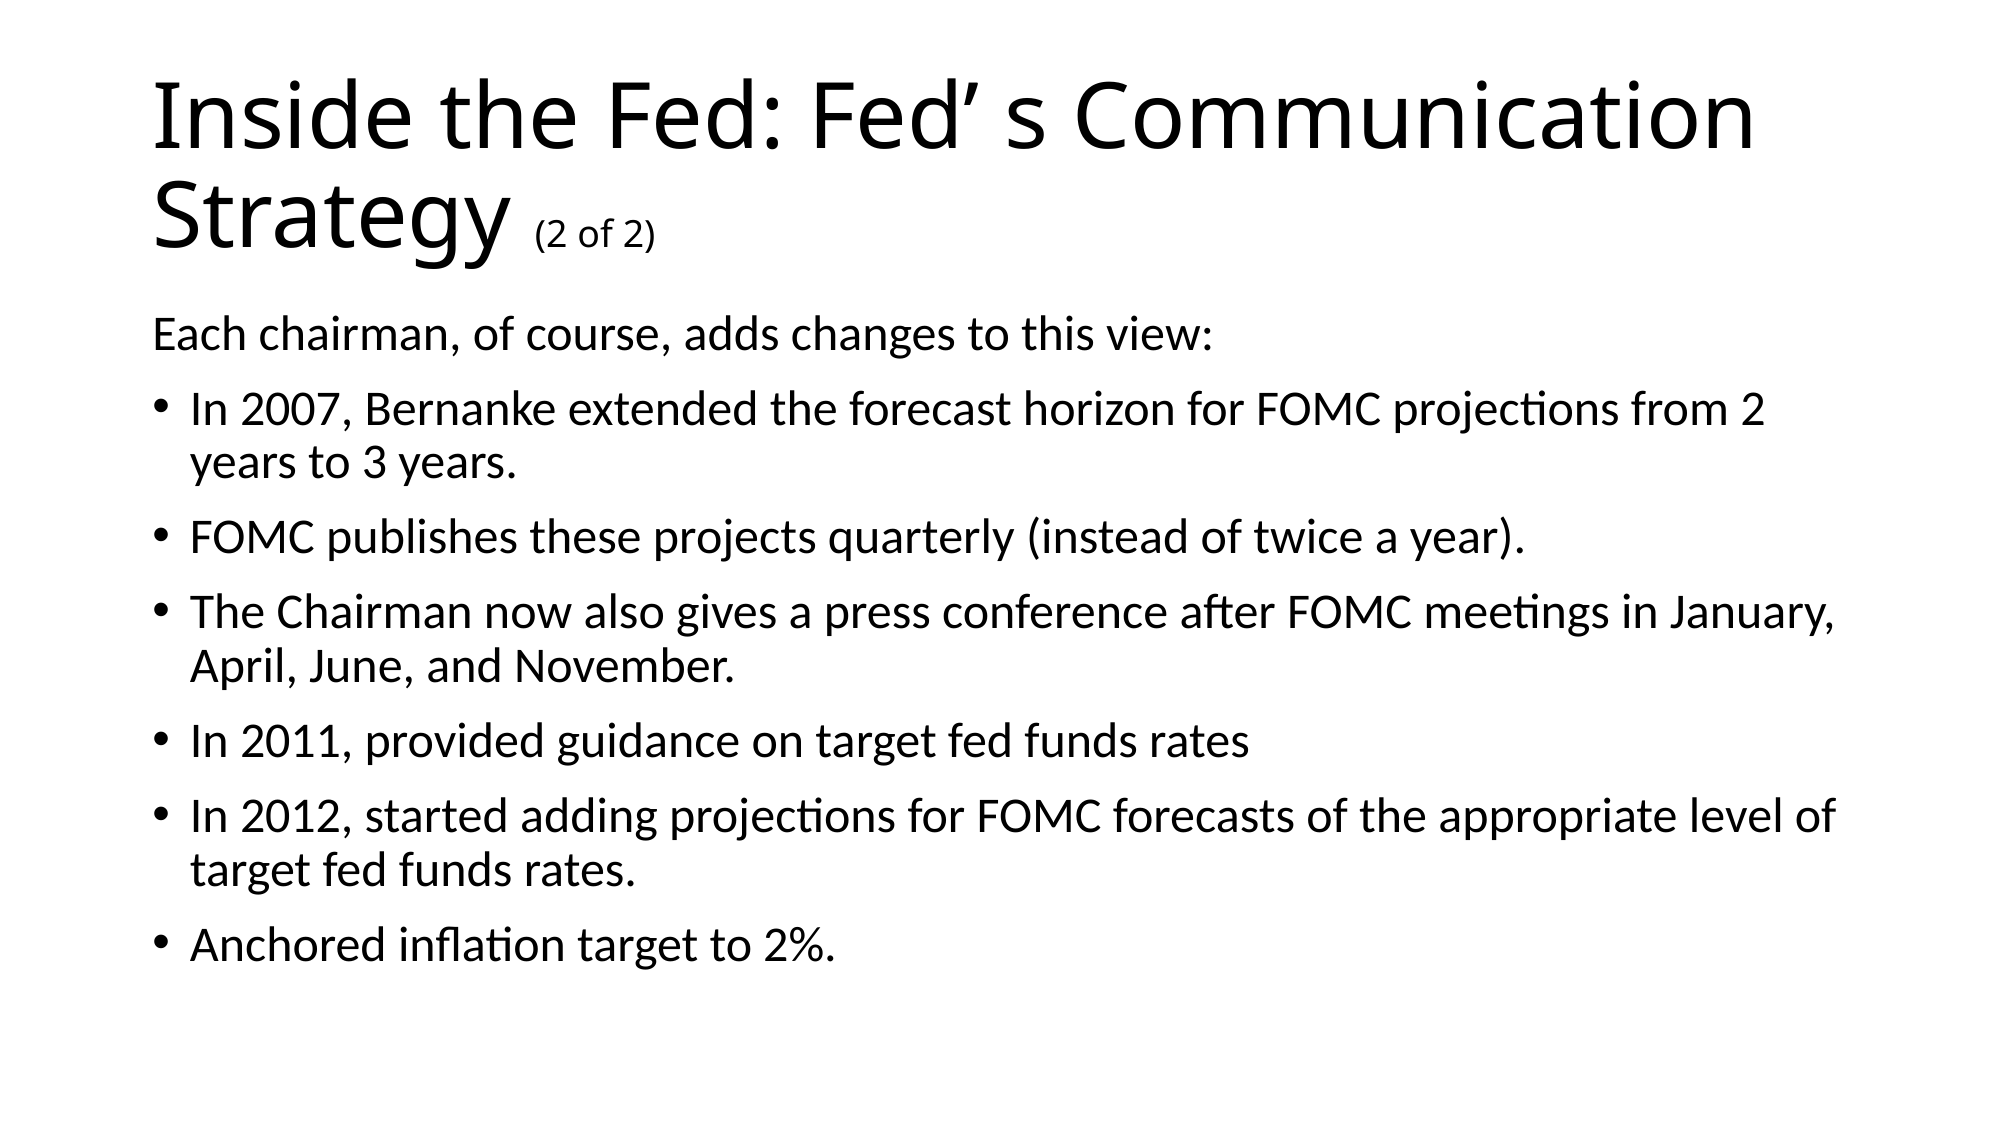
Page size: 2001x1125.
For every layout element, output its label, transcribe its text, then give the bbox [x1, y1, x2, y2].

list Each chairman, of course, adds changes to this view: In 2007, Bernanke extended the forecast horizon for FOMC projections from 2 years to 3 years. FOMC publishes these projects quarterly (instead of twice a year). The Chairman now also gives a press conference after FOMC meetings in January, April, June, and November. In 2011, provided guidance on target fed funds rates In 2012, started adding projections for FOMC forecasts of the appropriate level of target fed funds rates. Anchored inflation target to 2%. [137, 299, 1863, 1014]
title Inside the Fed: Fed’ s Communication Strategy (2 of 2) [137, 59, 1863, 278]
